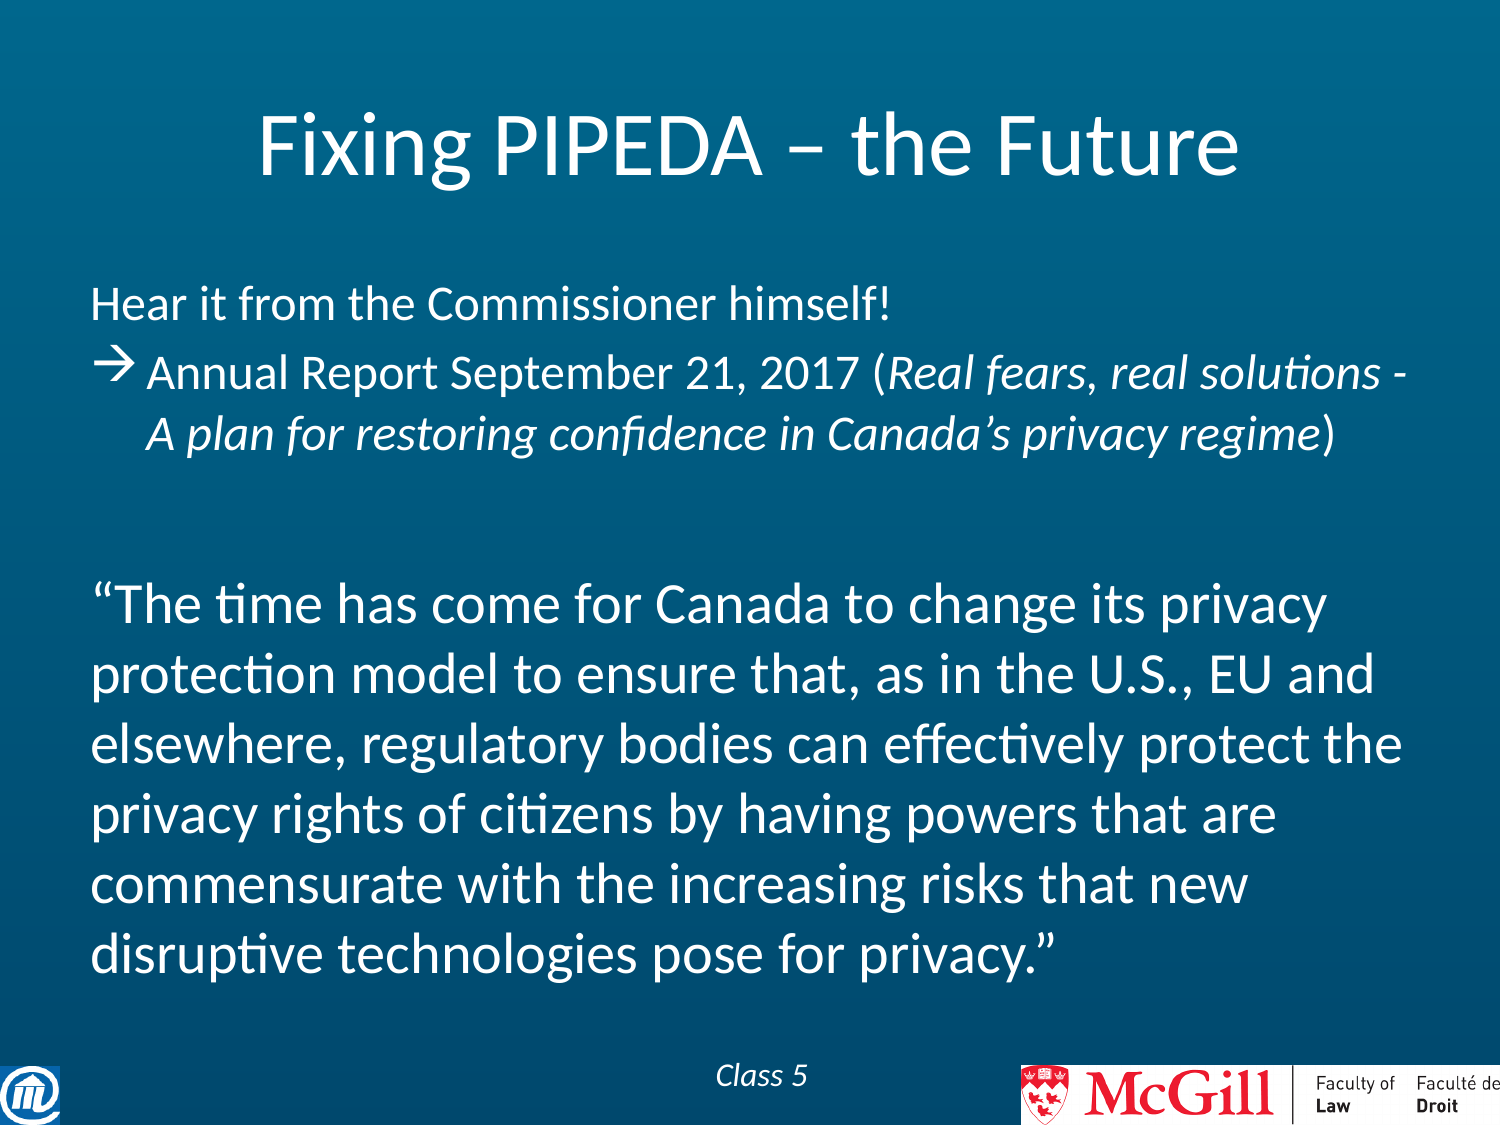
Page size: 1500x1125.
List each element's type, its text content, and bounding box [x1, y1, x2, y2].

footer Class 5 [490, 1042, 1034, 1103]
title Fixing PIPEDA – the Future [75, 45, 1425, 233]
list Hear it from the Commissioner himself! Annual Report September 21, 2017 (Real fears, real solutions - A plan for restoring confidence in Canada’s privacy regime) “The time has come for Canada to change its privacy protection model to ensure that, as in the U.S., EU and elsewhere, regulatory bodies can effectively protect the privacy rights of citizens by having powers that are commensurate with the increasing risks that new disruptive technologies pose for privacy.” [75, 262, 1425, 1005]
picture [1022, 1066, 1500, 1125]
picture [0, 1067, 59, 1125]
